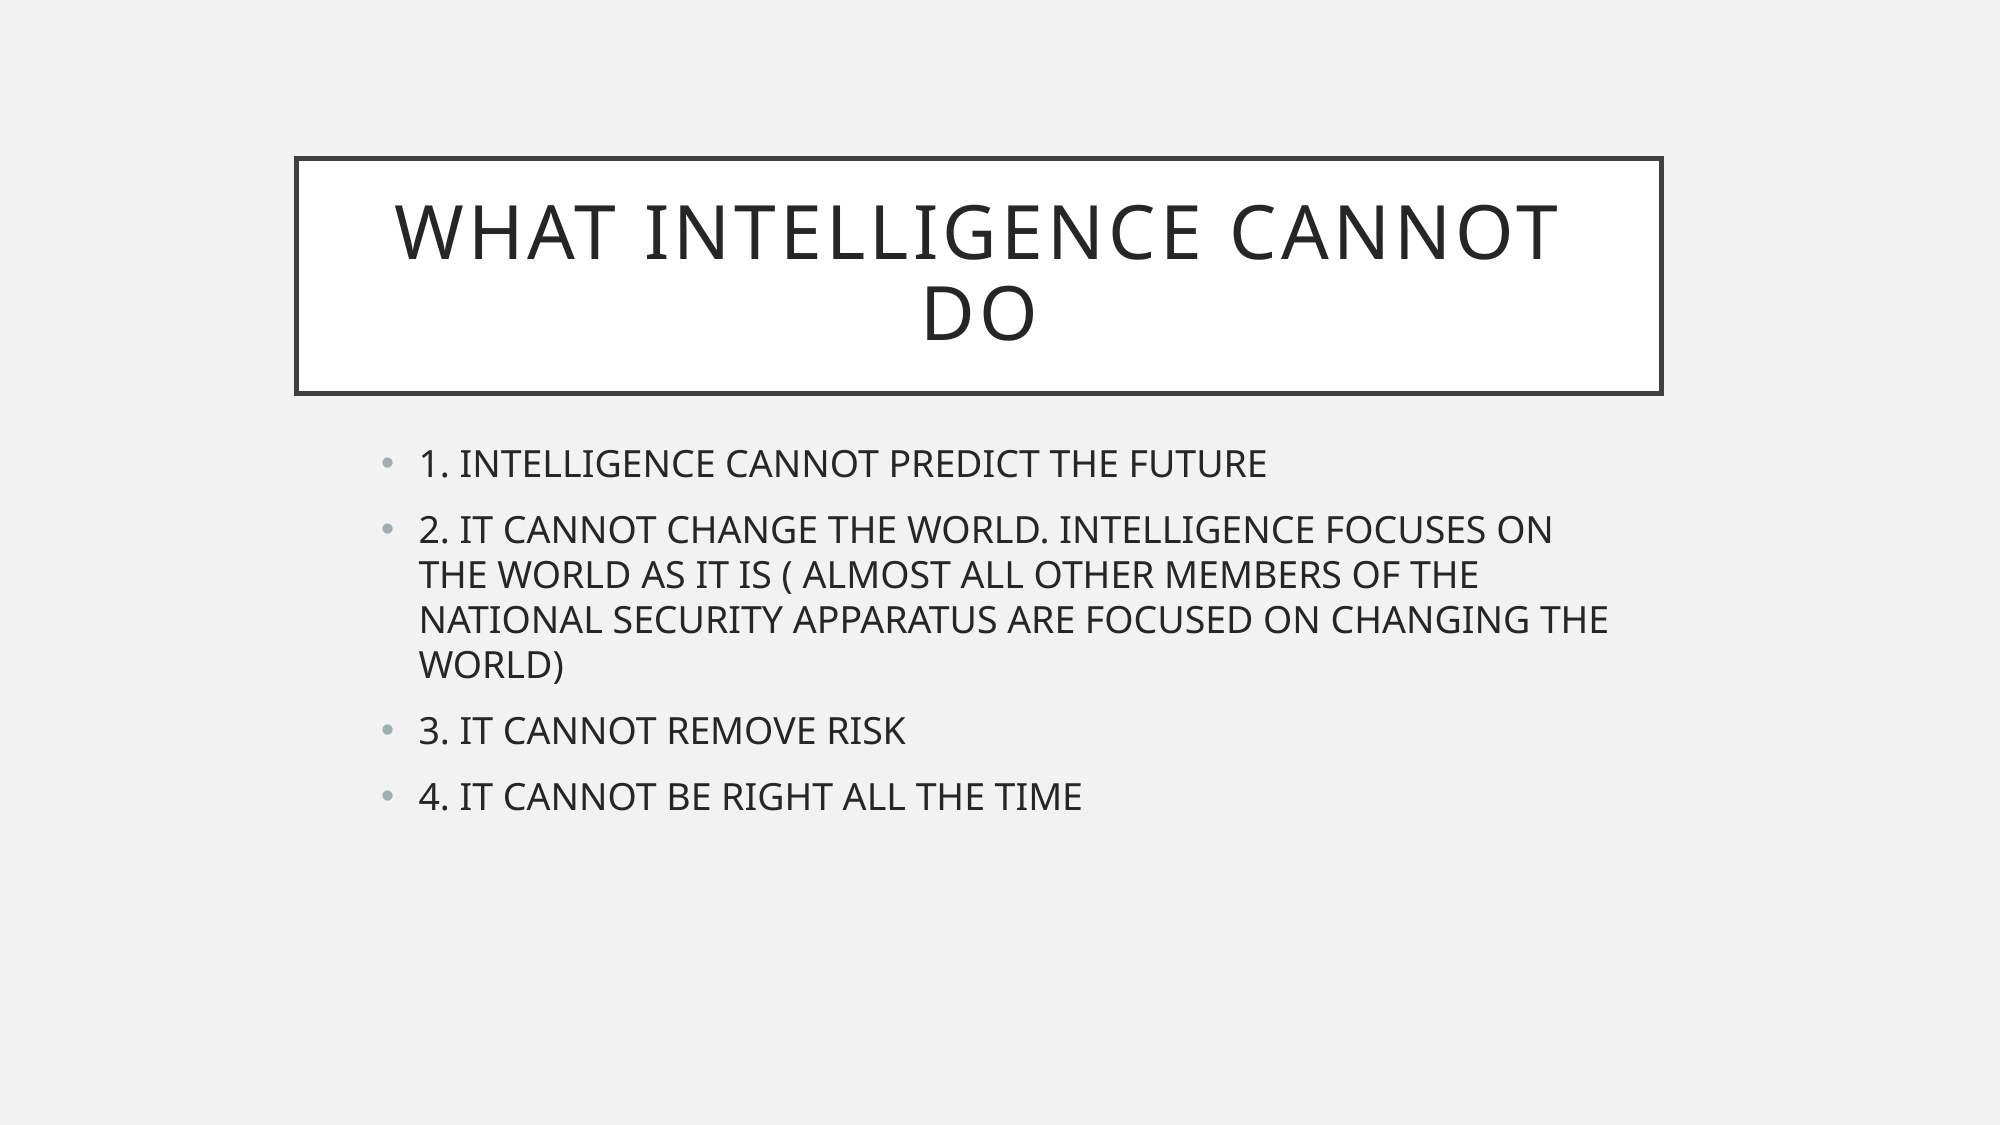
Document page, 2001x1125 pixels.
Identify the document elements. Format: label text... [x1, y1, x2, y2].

list 1. INTELLIGENCE CANNOT PREDICT THE FUTURE 2. IT CANNOT CHANGE THE WORLD. INTELLIGENCE FOCUSES ON THE WORLD AS IT IS ( ALMOST ALL OTHER MEMBERS OF THE NATIONAL SECURITY APPARATUS ARE FOCUSED ON CHANGING THE WORLD) 3. IT CANNOT REMOVE RISK 4. IT CANNOT BE RIGHT ALL THE TIME [366, 432, 1634, 942]
title WHAT INTELLIGENCE CANNOT DO [294, 156, 1664, 396]
